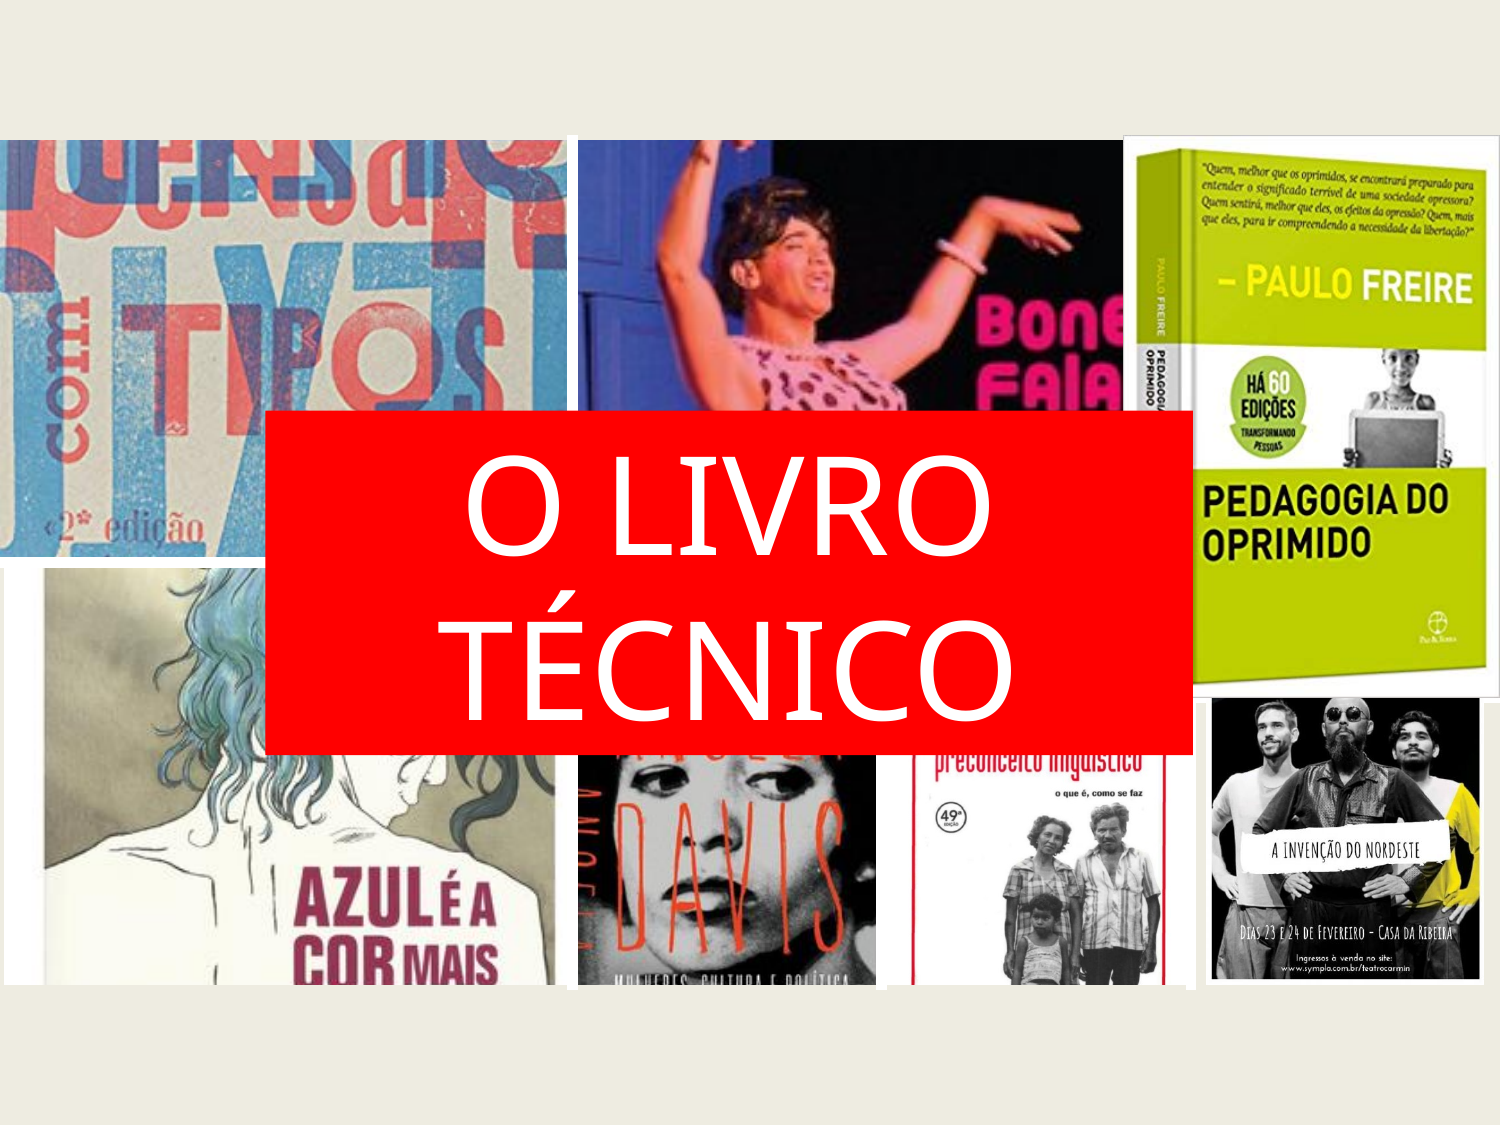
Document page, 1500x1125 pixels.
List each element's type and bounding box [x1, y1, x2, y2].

picture [0, 140, 572, 985]
picture [573, 134, 1500, 985]
